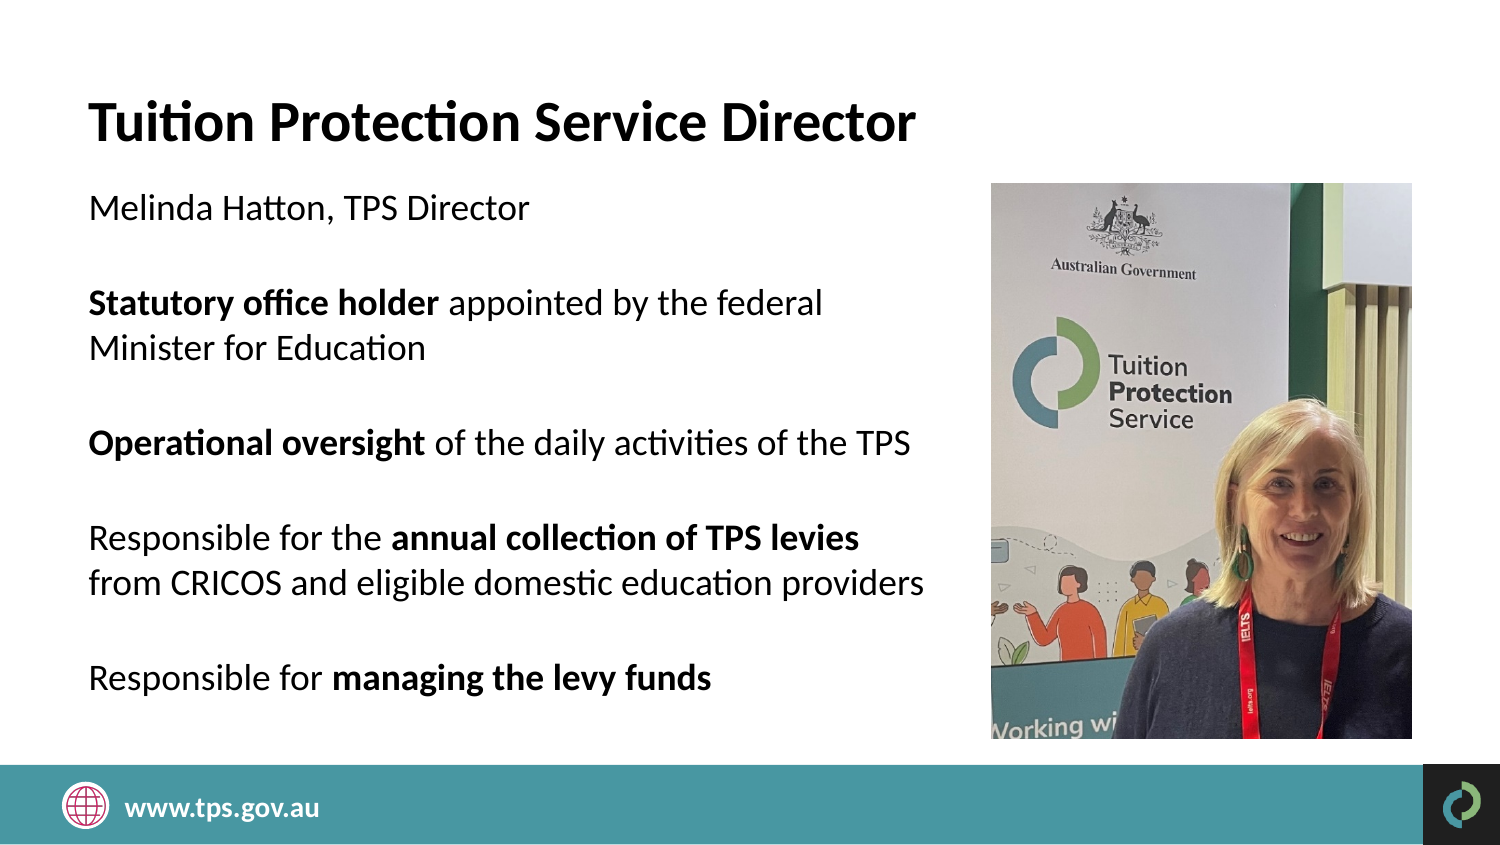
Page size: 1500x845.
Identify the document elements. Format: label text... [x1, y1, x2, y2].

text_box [61, 780, 336, 831]
picture [1423, 764, 1500, 845]
title Tuition Protection Service Director [88, 82, 1412, 224]
picture [991, 182, 1412, 739]
text_box Melinda Hatton, TPS Director Statutory office holder appointed by the federal Minister for Education Operational oversight of the daily activities of the TPS Responsible for the annual collection of TPS levies from CRICOS and eligible domestic education providers Responsible for managing the levy funds [88, 183, 932, 699]
